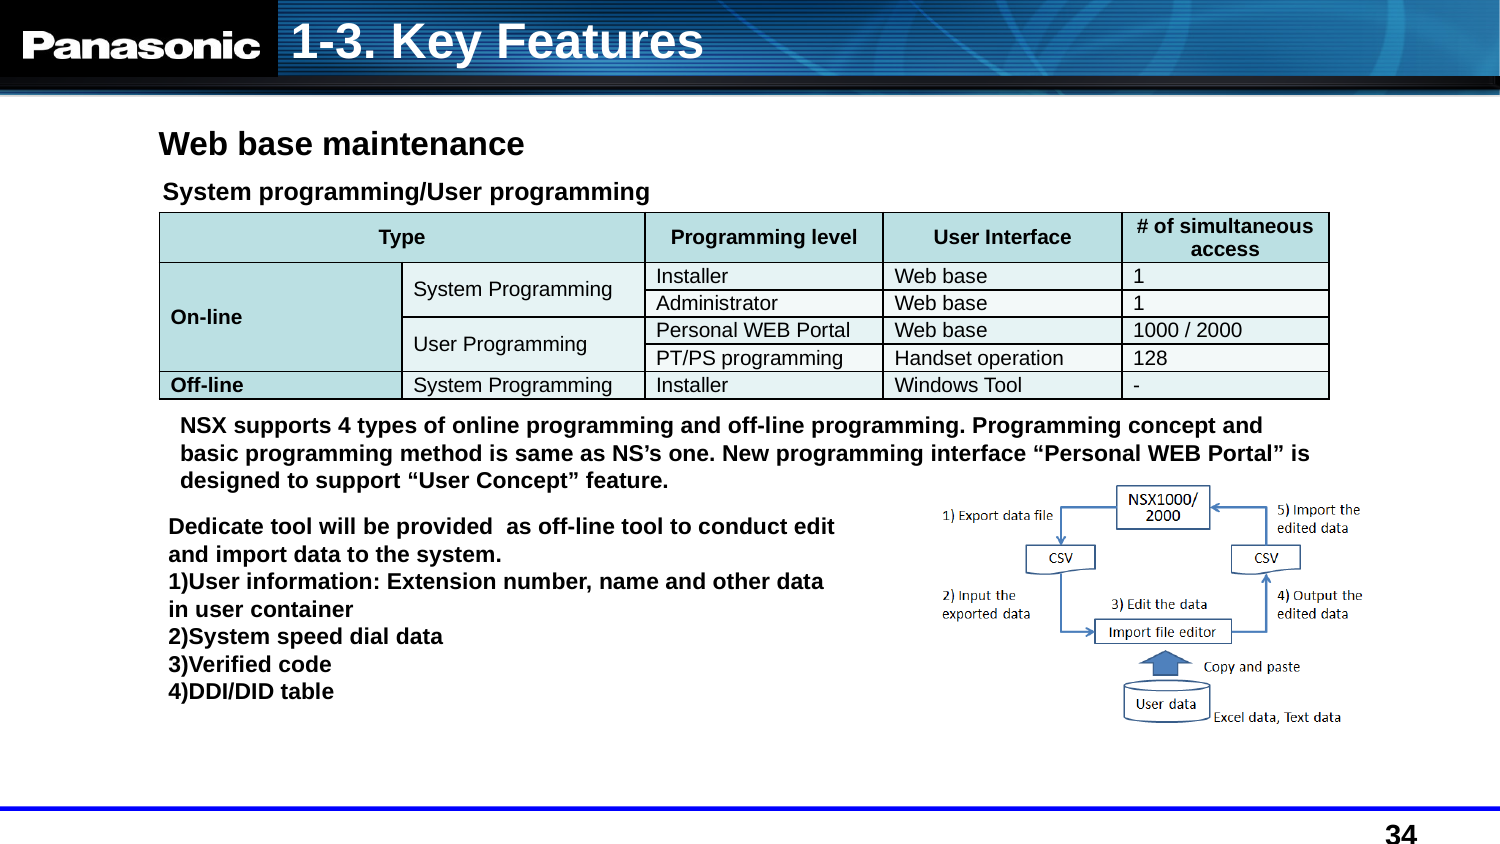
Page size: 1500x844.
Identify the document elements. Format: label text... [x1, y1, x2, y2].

text_box Web base maintenance [143, 114, 541, 170]
table_cell Installer [646, 263, 882, 289]
table_cell 1 [1123, 291, 1328, 316]
table_cell 128 [1123, 345, 1328, 371]
table_header User Interface [884, 213, 1121, 262]
table_cell System Programming [403, 372, 644, 398]
table_cell On-line [160, 263, 401, 371]
table_header Programming level [646, 213, 882, 262]
table_cell Windows Tool [884, 372, 1121, 398]
picture [932, 481, 1377, 729]
text_box System programming/User programming [147, 167, 667, 213]
text_box NSX supports 4 types of online programming and off-line programming. Programming concept and basic programming method is same as NS’s one. New programming interface “Personal WEB Portal” is designed to support “User Concept” feature. [165, 403, 1335, 501]
table_cell Web base [884, 263, 1121, 289]
table_cell - [1123, 372, 1328, 398]
table_cell Handset operation [884, 345, 1121, 371]
table_cell 1 [1123, 263, 1328, 289]
table_cell Off-line [160, 372, 401, 398]
table_cell PT/PS programming [646, 345, 882, 371]
table_cell Web base [884, 318, 1121, 343]
picture [0, 0, 1500, 97]
table_cell System Programming [403, 263, 644, 316]
table_cell Web base [884, 291, 1121, 316]
table_cell Administrator [646, 291, 882, 316]
table_header # of simultaneous access [1123, 213, 1328, 262]
text_box 1-3. Key Features [280, 4, 1241, 74]
text_box Dedicate tool will be provided as off-line tool to conduct edit and import data to the system. 1)User information: Extension number, name and other data in user container 2)System speed dial data 3)Verified code 4)DDI/DID table [153, 504, 861, 712]
table_cell Personal WEB Portal [646, 318, 882, 343]
table_header Type [160, 213, 644, 262]
table_cell Installer [646, 372, 882, 398]
table_cell 1000 / 2000 [1123, 318, 1328, 343]
table_cell User Programming [403, 318, 644, 371]
